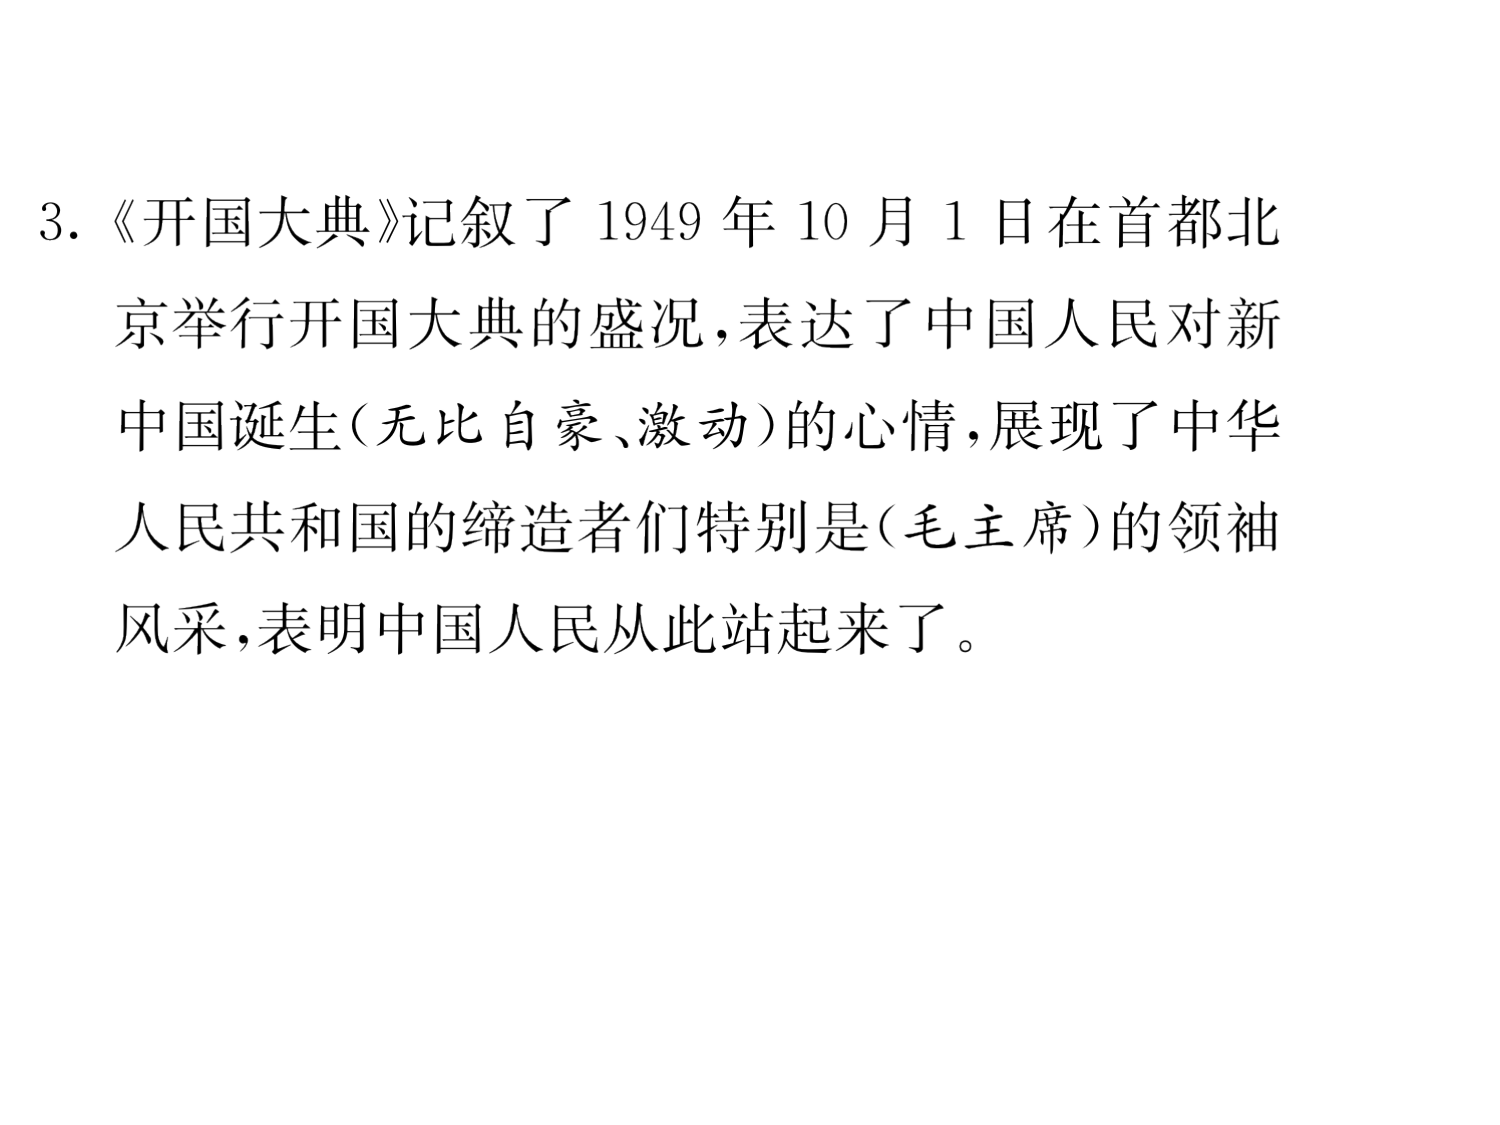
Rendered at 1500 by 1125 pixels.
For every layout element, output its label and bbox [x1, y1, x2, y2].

picture [35, 177, 1453, 674]
